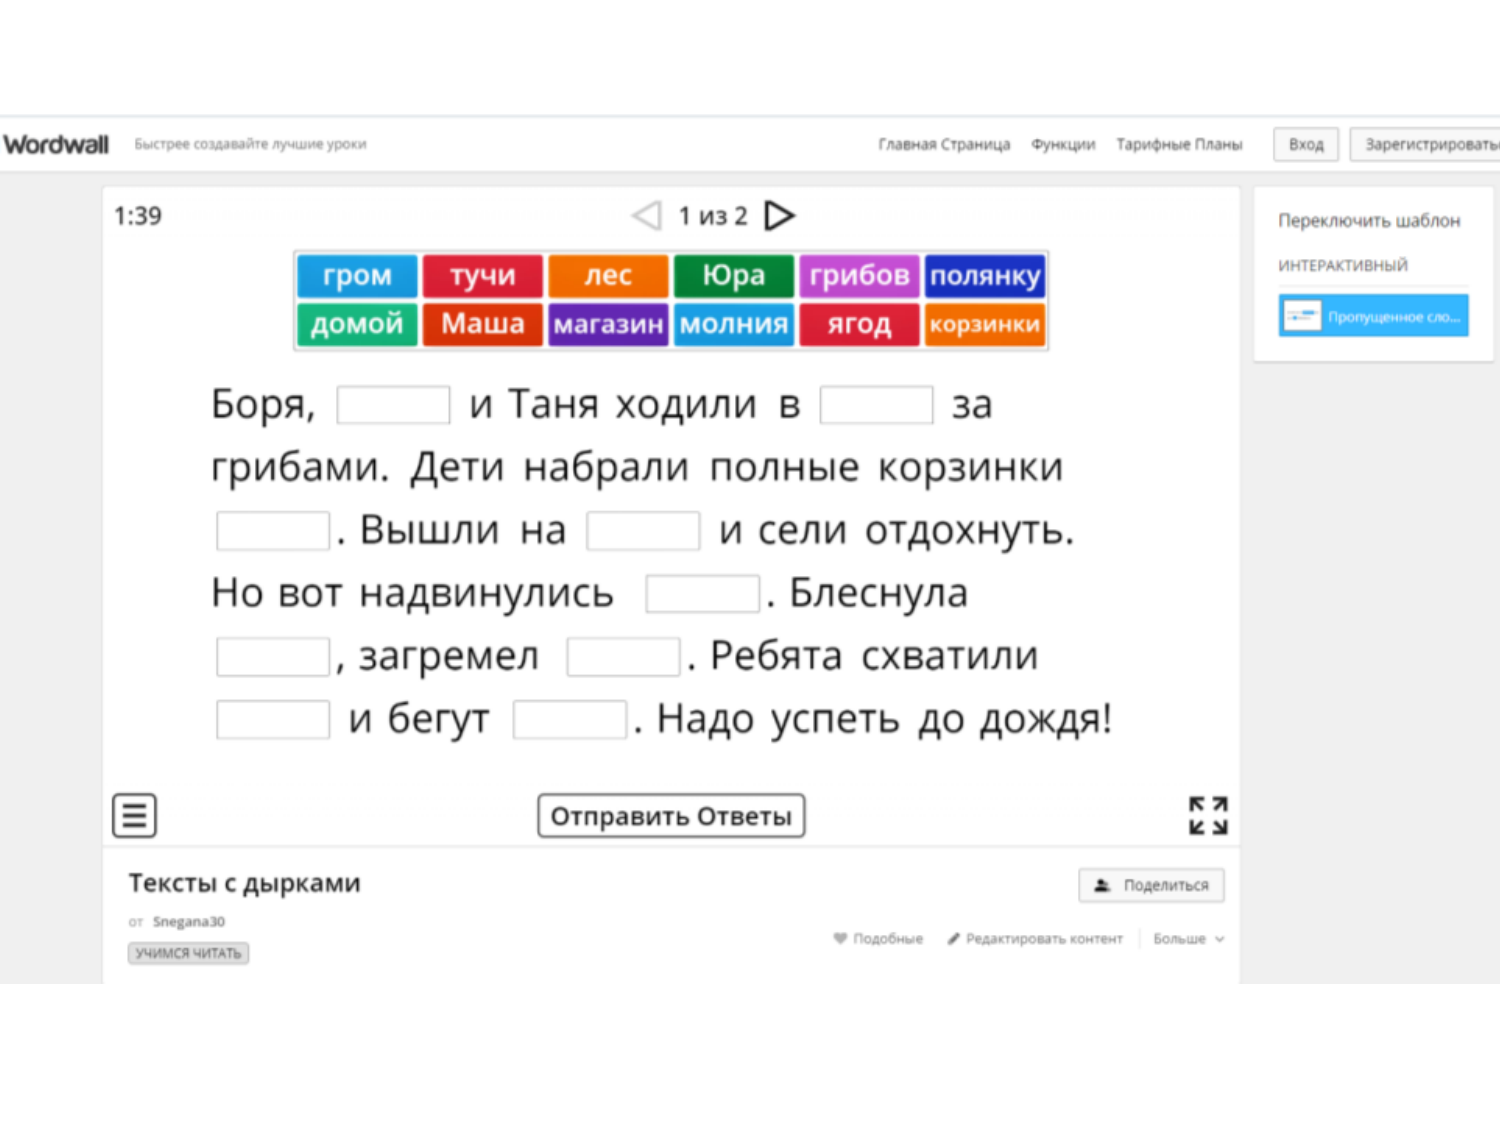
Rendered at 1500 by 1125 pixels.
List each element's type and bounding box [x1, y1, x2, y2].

picture [0, 113, 1500, 984]
